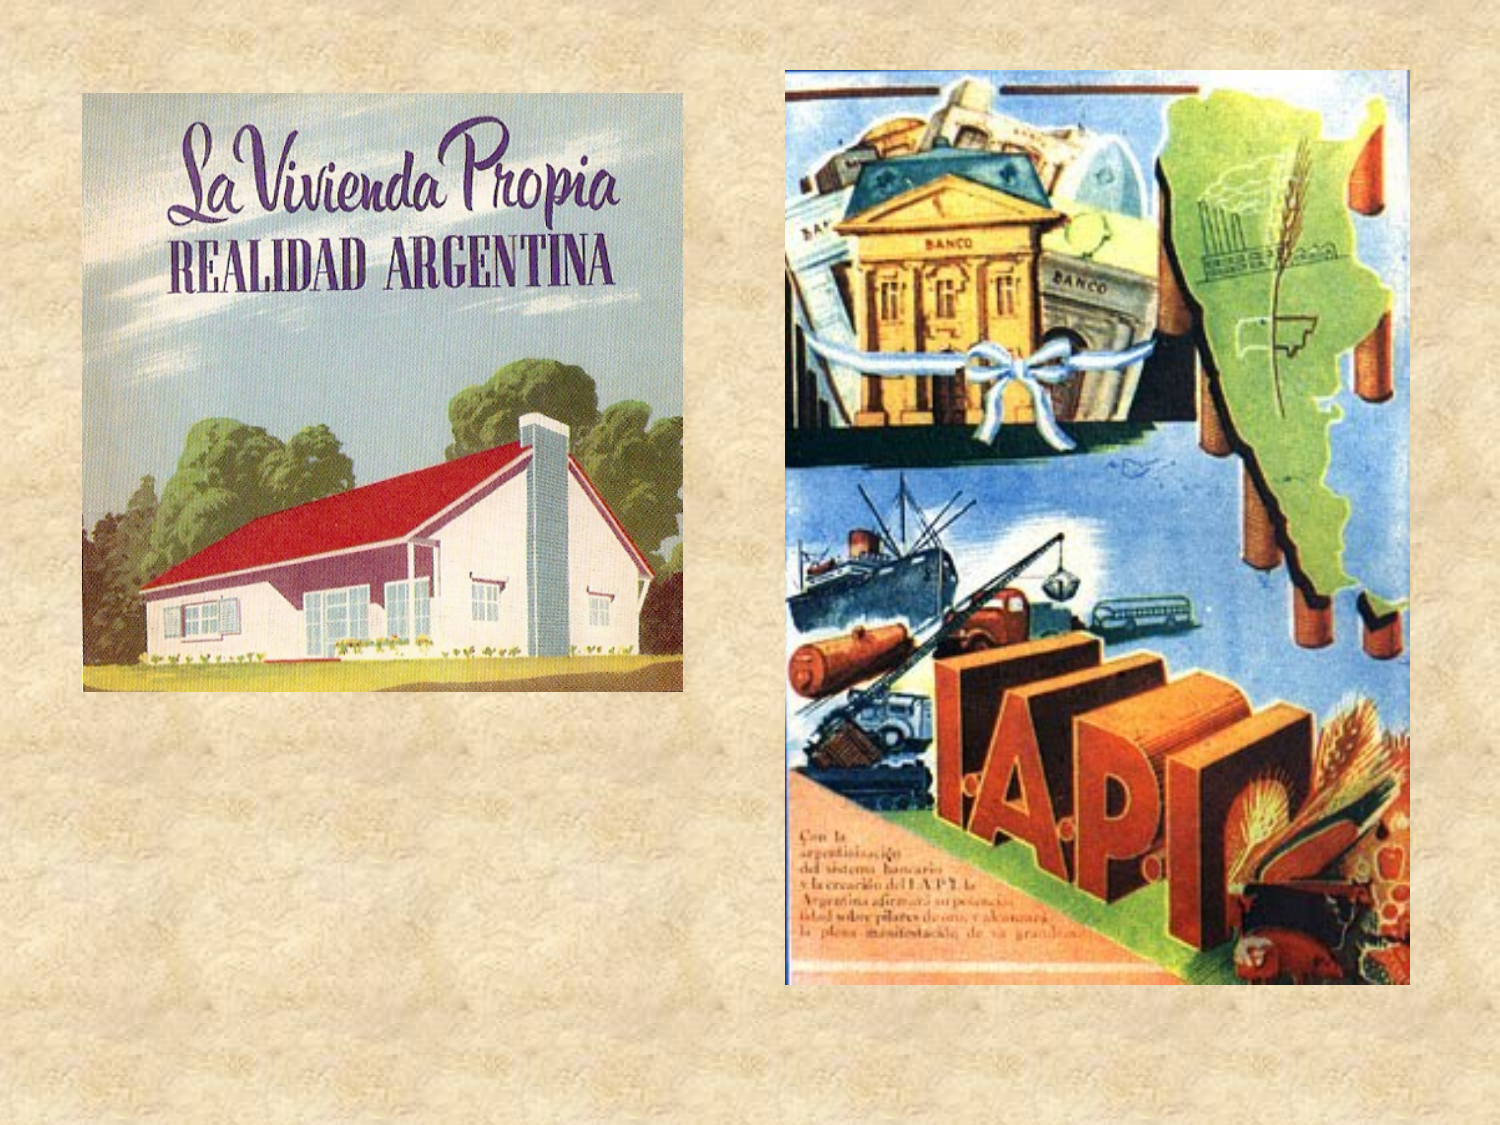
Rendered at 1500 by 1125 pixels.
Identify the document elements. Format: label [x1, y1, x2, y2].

picture [0, 0, 1500, 1125]
list [81, 93, 683, 692]
